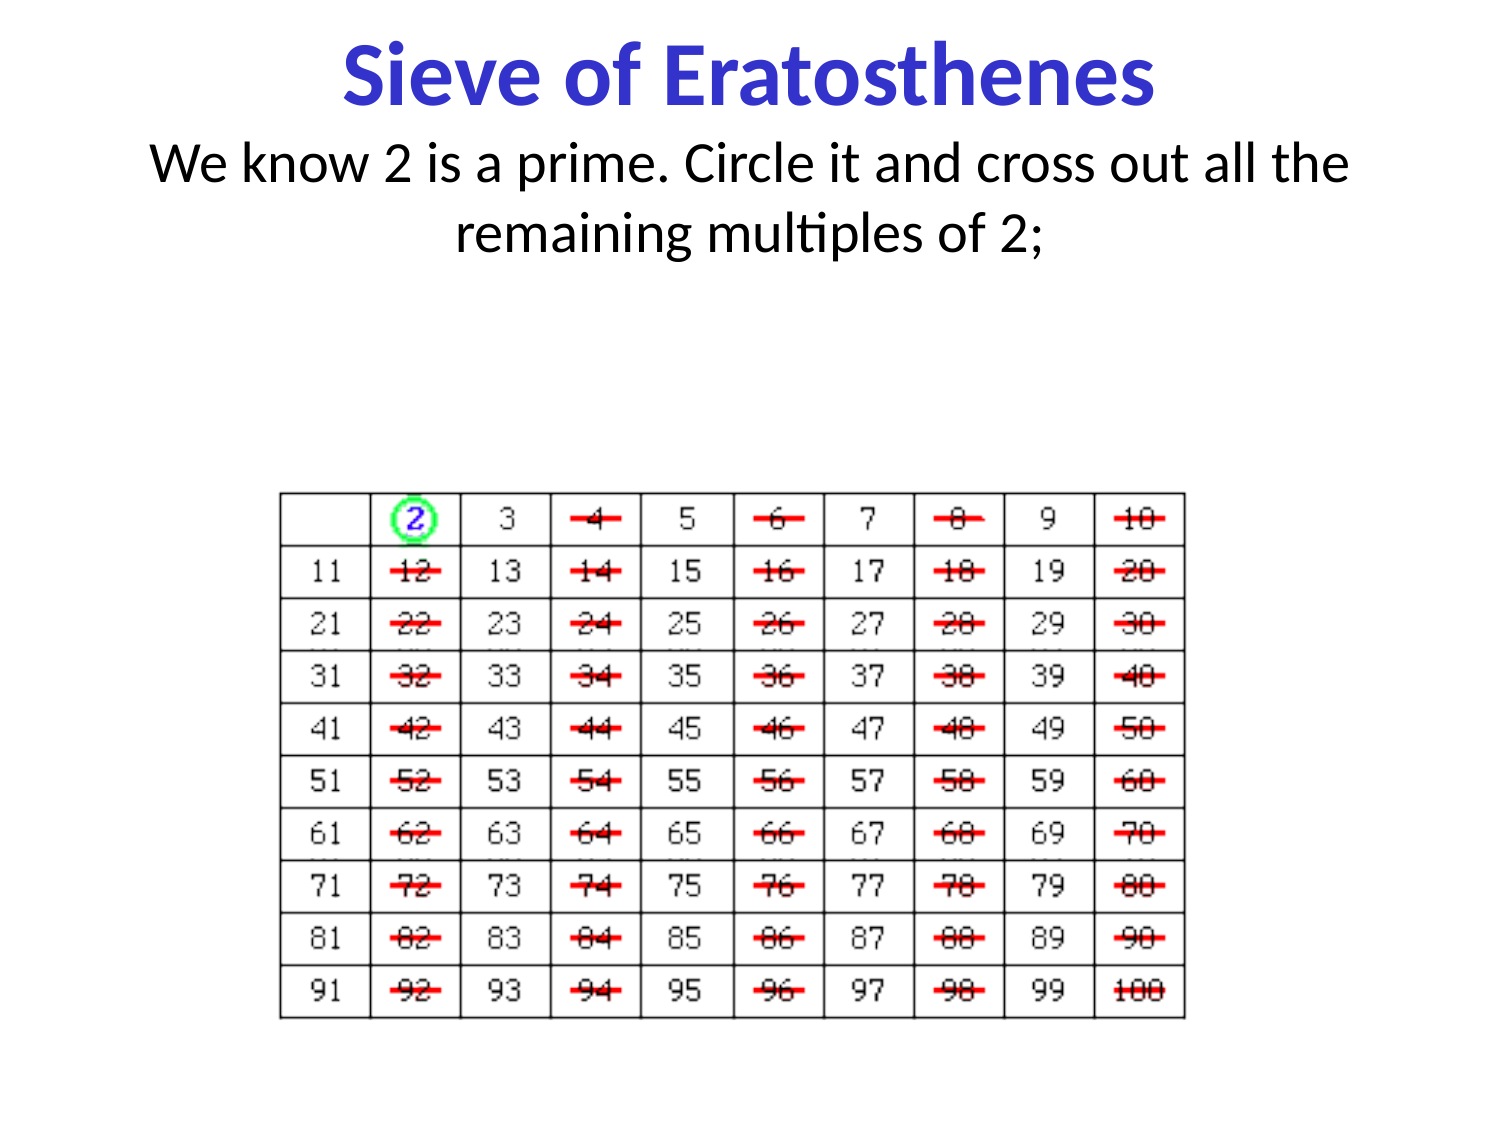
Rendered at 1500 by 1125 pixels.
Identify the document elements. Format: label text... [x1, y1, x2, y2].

title Sieve of Eratosthenes We know 2 is a prime. Circle it and cross out all the remaining multiples of 2; [74, 44, 1426, 233]
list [277, 490, 1190, 1023]
